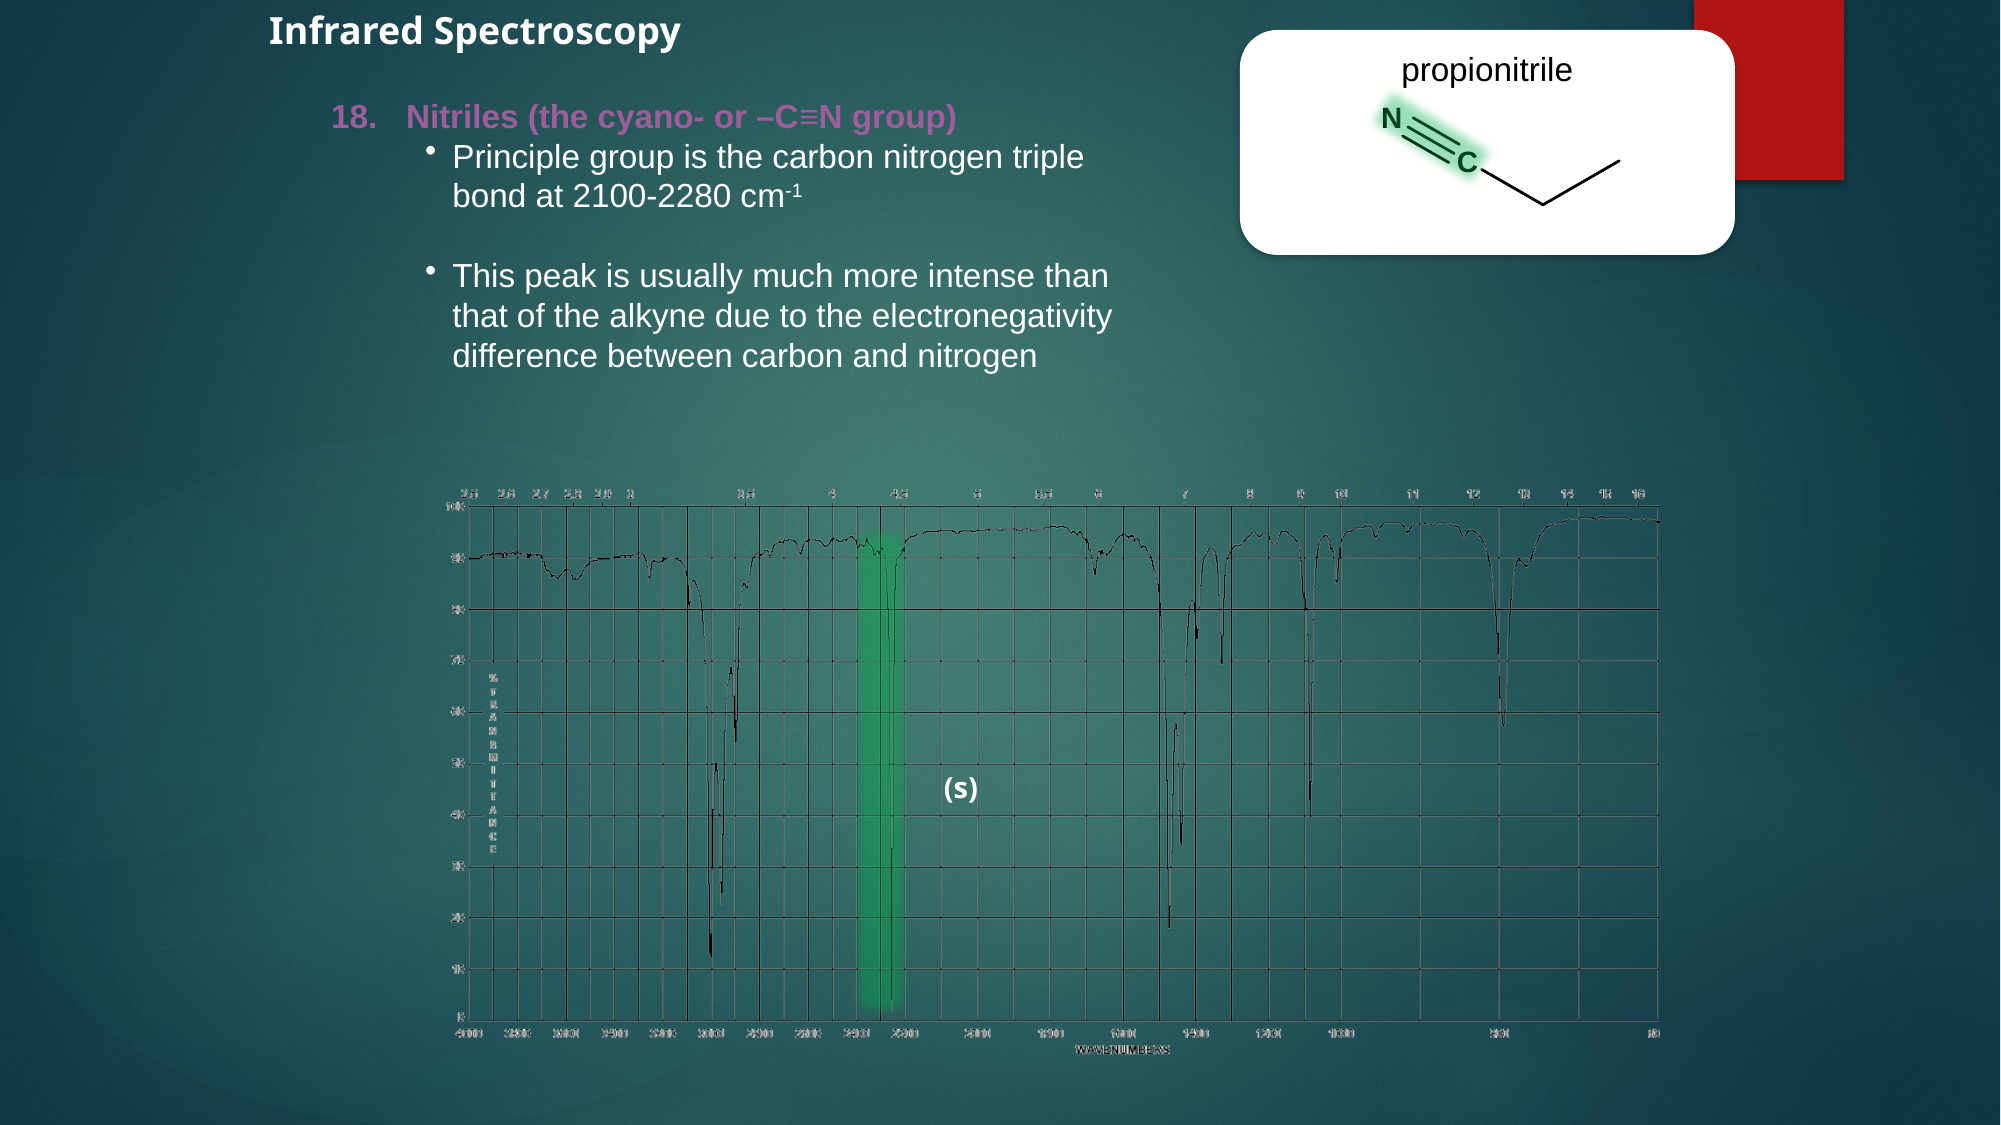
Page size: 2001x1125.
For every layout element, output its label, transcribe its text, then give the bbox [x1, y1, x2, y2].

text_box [1380, 87, 1413, 98]
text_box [1374, 99, 1626, 213]
text_box propionitrile [1238, 28, 1737, 257]
text_box Nitriles (the cyano- or –C≡N group) Principle group is the carbon nitrogen triple bond at 2100-2280 cm-1 This peak is usually much more intense than that of the alkyne due to the electronegativity difference between carbon and nitrogen [249, 87, 1175, 382]
text_box Infrared Spectroscopy [254, 0, 697, 60]
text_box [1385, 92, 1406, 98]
picture [444, 487, 1661, 1058]
